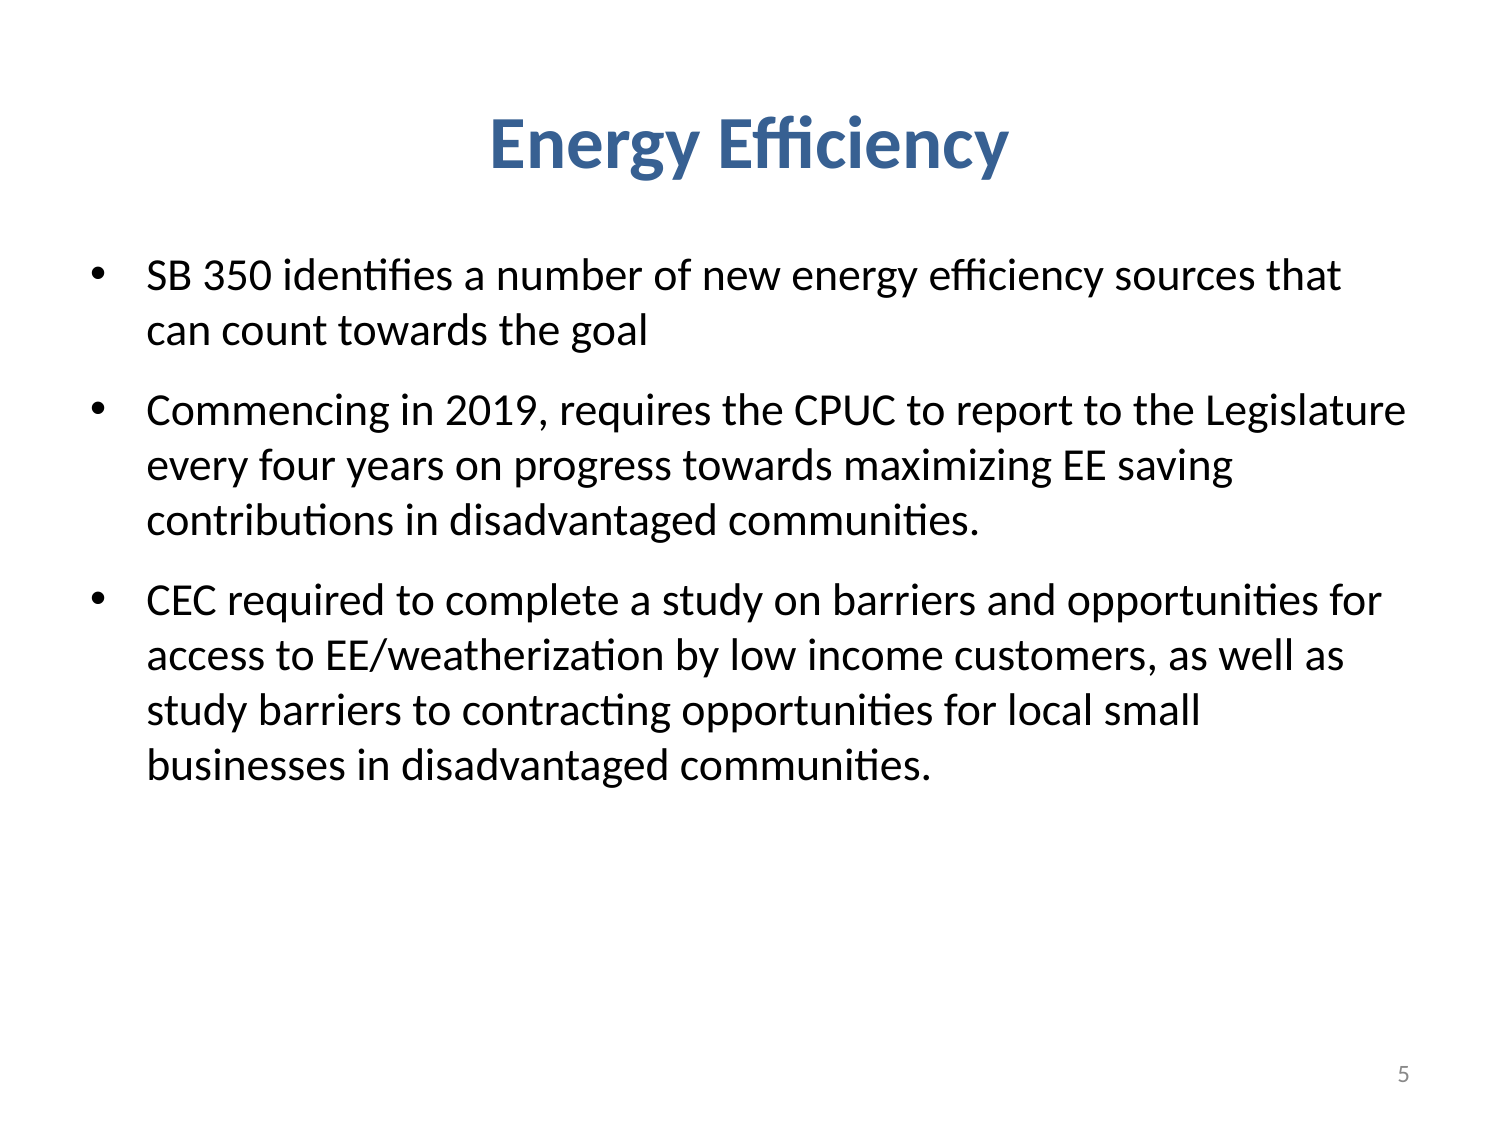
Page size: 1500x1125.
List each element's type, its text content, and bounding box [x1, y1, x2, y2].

list SB 350 identifies a number of new energy efficiency sources that can count towards the goal Commencing in 2019, requires the CPUC to report to the Legislature every four years on progress towards maximizing EE saving contributions in disadvantaged communities. CEC required to complete a study on barriers and opportunities for access to EE/weatherization by low income customers, as well as study barriers to contracting opportunities for local small businesses in disadvantaged communities. [75, 237, 1425, 1050]
slide_number 5 [1074, 1042, 1425, 1103]
title Energy Efficiency [75, 45, 1425, 233]
